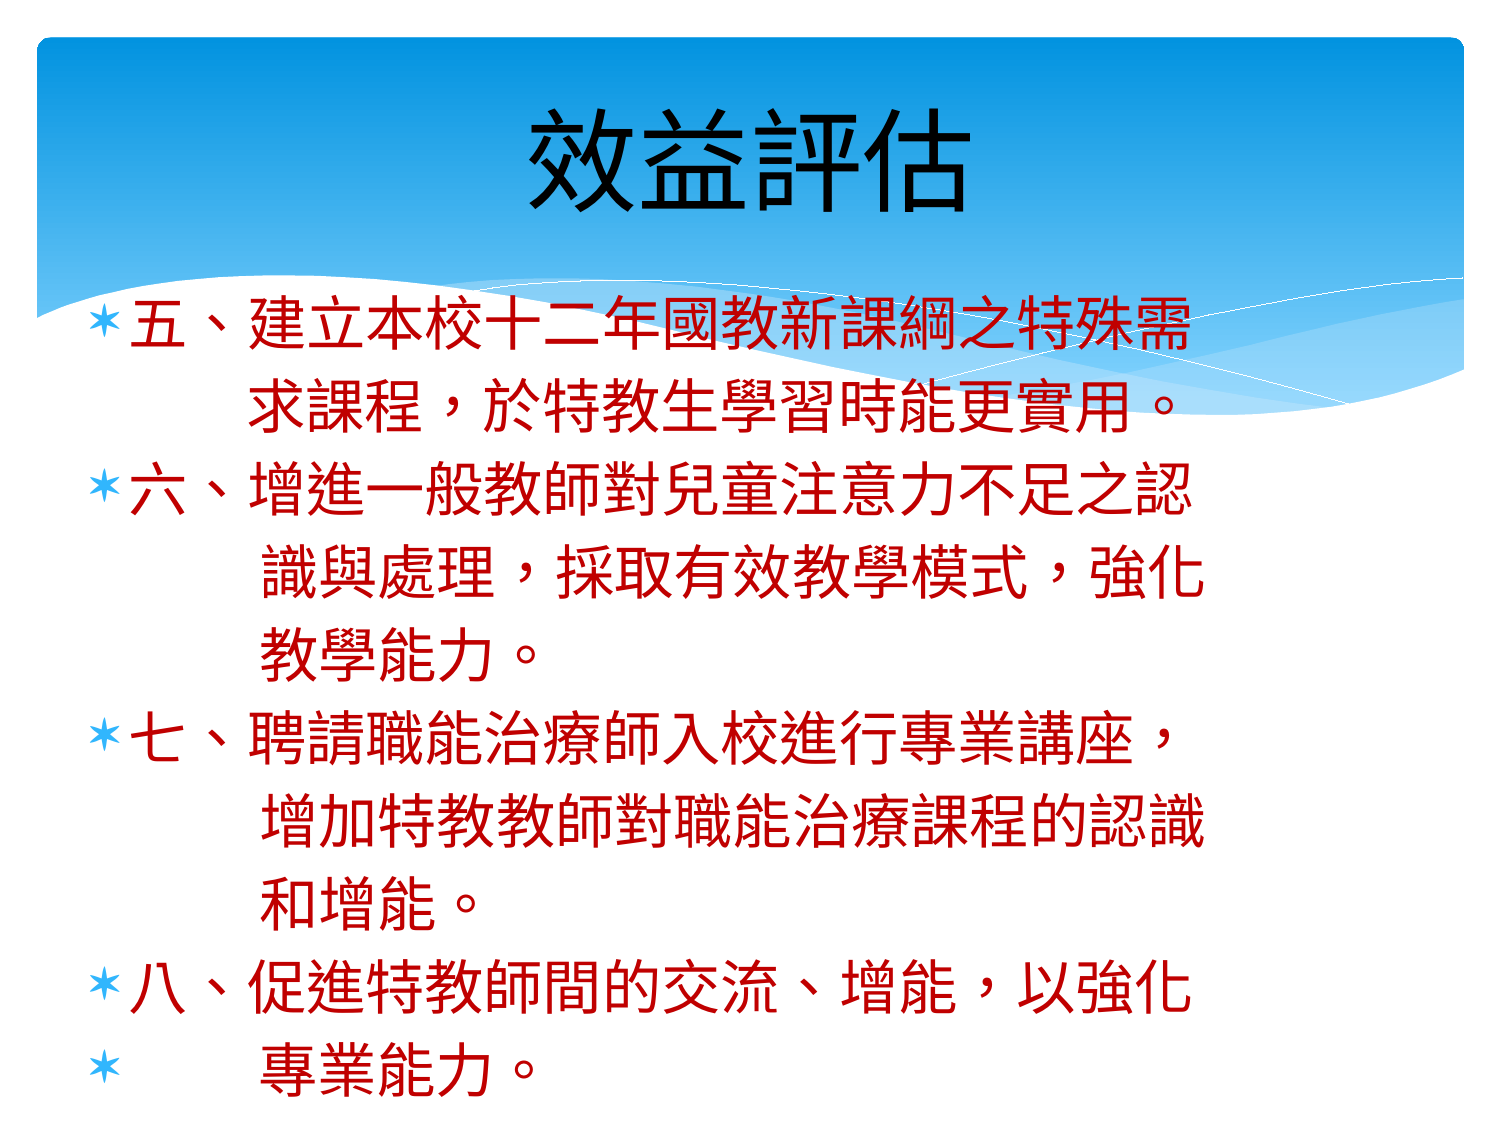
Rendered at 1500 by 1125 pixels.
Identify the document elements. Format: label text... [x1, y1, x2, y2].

list 五、建立本校十二年國教新課綱之特殊需 求課程，於特教生學習時能更實用。 六、增進一般教師對兒童注意力不足之認 識與處理，採取有效教學模式，強化 教學能力。 七、聘請職能治療師入校進行專業講座， 增加特教教師對職能治療課程的認識 和增能。 八、促進特教師間的交流、增能，以強化 專業能力。 [75, 278, 1447, 1125]
title 效益評估 [75, 55, 1425, 261]
